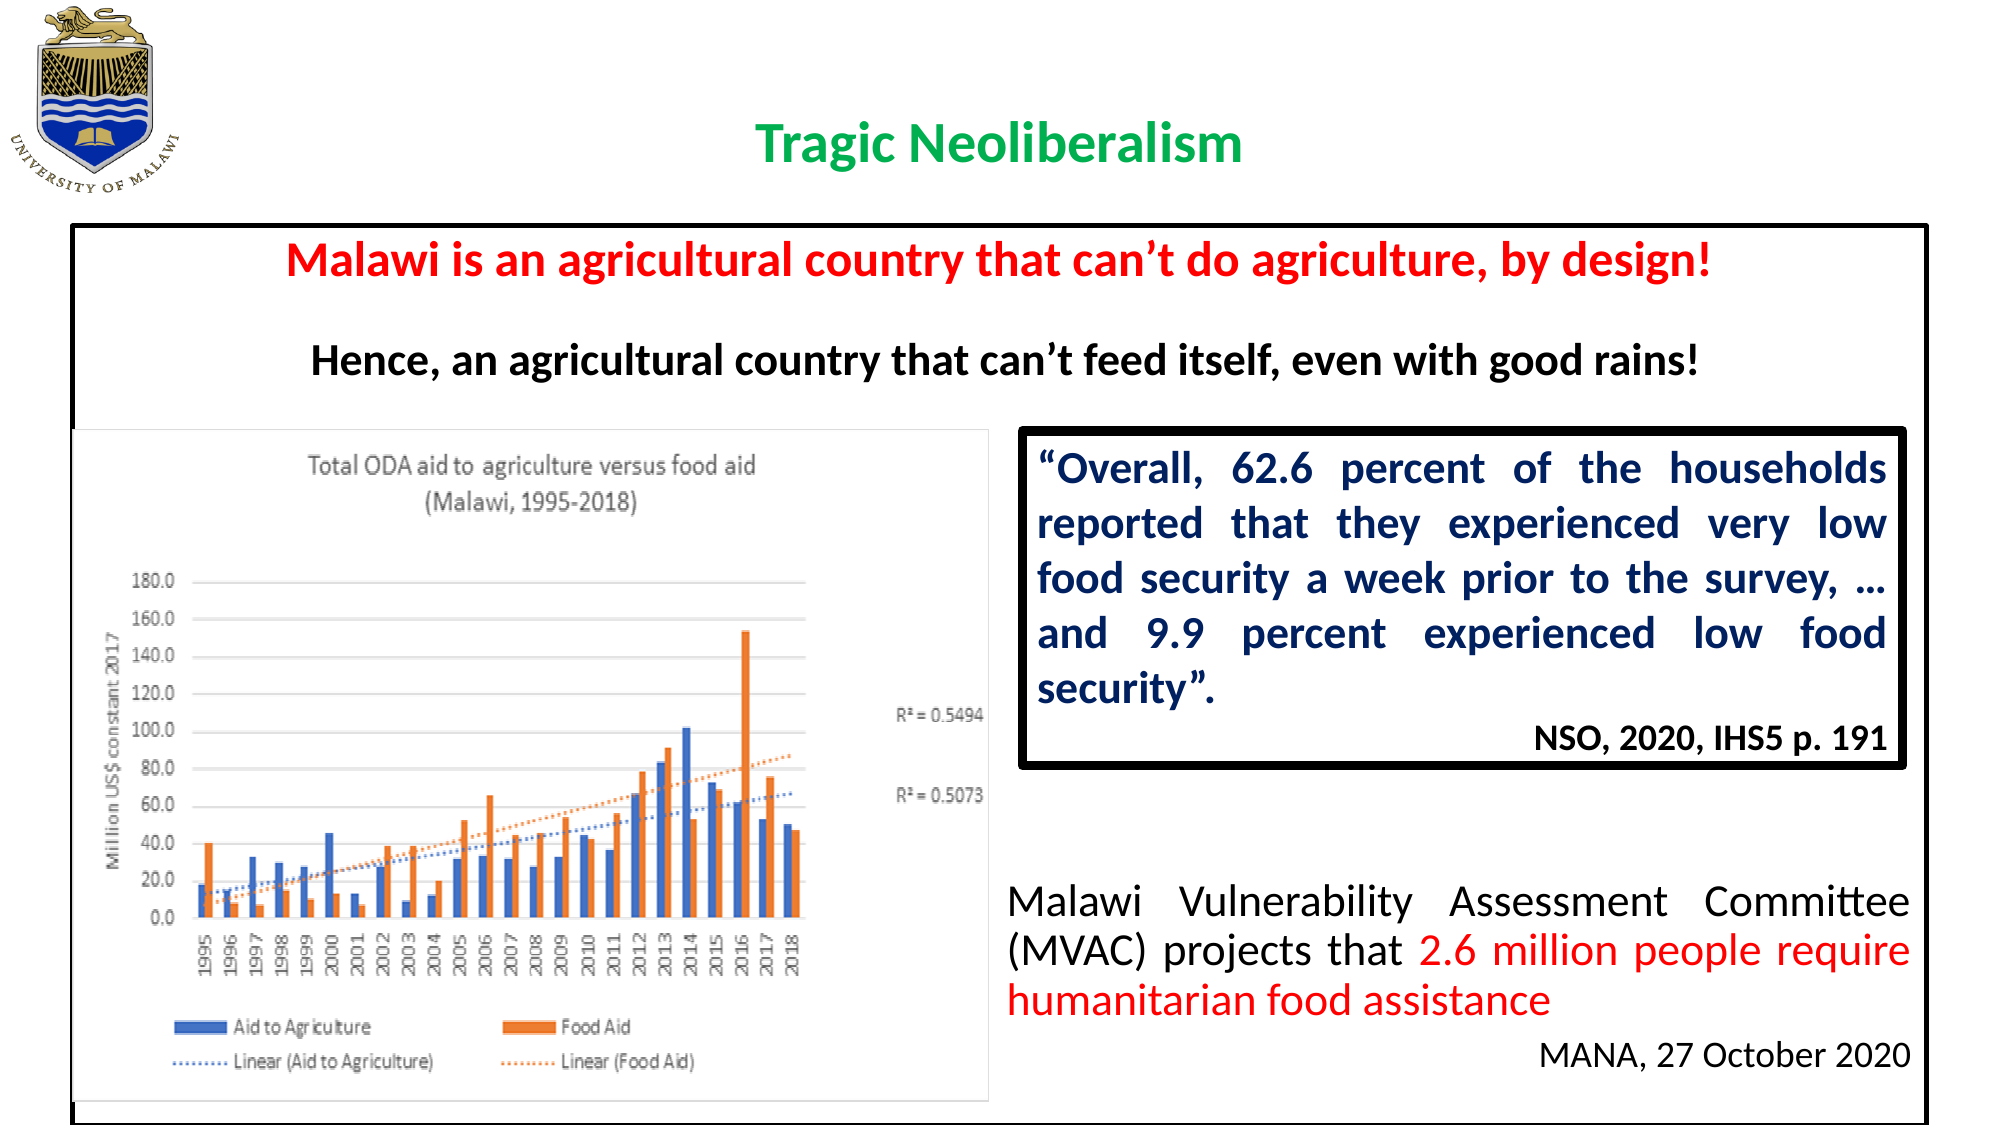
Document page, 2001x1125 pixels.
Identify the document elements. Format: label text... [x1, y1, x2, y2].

list Malawi is an agricultural country that can’t do agriculture, by design! Malawi Vulnerability Assessment Committee (MVAC) projects that 2.6 million people require humanitarian food assistance MANA, 27 October 2020 [72, 225, 1927, 1125]
title Tragic Neoliberalism [137, 59, 1863, 225]
picture [11, 6, 179, 193]
picture [72, 429, 989, 1103]
text_box “Overall, 62.6 percent of the households reported that they experienced very low food security a week prior to the survey, … and 9.9 percent experienced low food security”. NSO, 2020, IHS5 p. 191 [1022, 430, 1903, 766]
text_box Hence, an agricultural country that can’t feed itself, even with good rains! [293, 322, 1719, 392]
